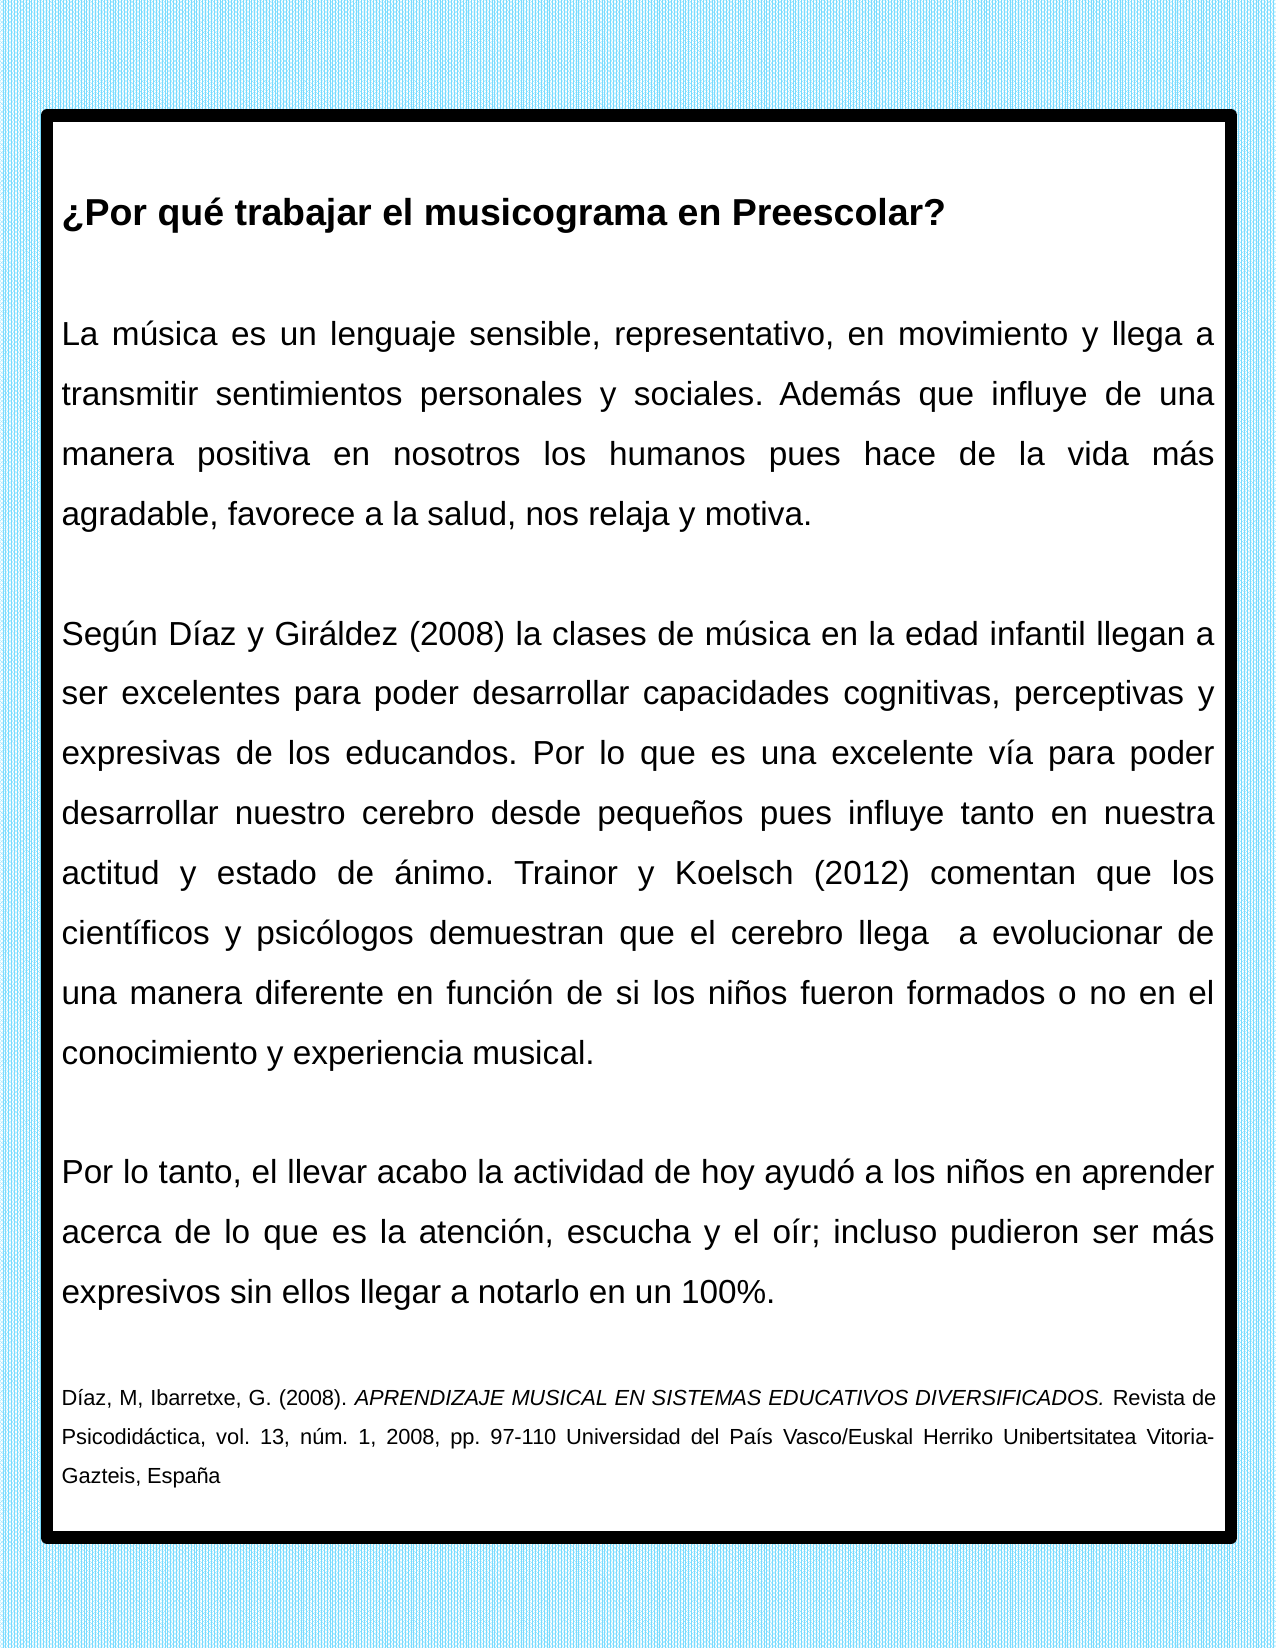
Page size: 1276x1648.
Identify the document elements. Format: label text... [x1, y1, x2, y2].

text_box ¿Por qué trabajar el musicograma en Preescolar? La música es un lenguaje sensible, representativo, en movimiento y llega a transmitir sentimientos personales y sociales. Además que influye de una manera positiva en nosotros los humanos pues hace de la vida más agradable, favorece a la salud, nos relaja y motiva. Según Díaz y Giráldez (2008) la clases de música en la edad infantil llegan a ser excelentes para poder desarrollar capacidades cognitivas, perceptivas y expresivas de los educandos. Por lo que es una excelente vía para poder desarrollar nuestro cerebro desde pequeños pues influye tanto en nuestra actitud y estado de ánimo. Trainor y Koelsch (2012) comentan que los científicos y psicólogos demuestran que el cerebro llega a evolucionar de una manera diferente en función de si los niños fueron formados o no en el conocimiento y experiencia musical. Por lo tanto, el llevar acabo la actividad de hoy ayudó a los niños en aprender acerca de lo que es la atención, escucha y el oír; incluso pudieron ser más expresivos sin ellos llegar a notarlo en un 100%. Díaz, M, Ibarretxe, G. (2008). APRENDIZAJE MUSICAL EN SISTEMAS EDUCATIVOS DIVERSIFICADOS. Revista de Psicodidáctica, vol. 13, núm. 1, 2008, pp. 97-110 Universidad del País Vasco/Euskal Herriko Unibertsitatea Vitoria-Gazteis, España [46, 115, 1232, 1538]
